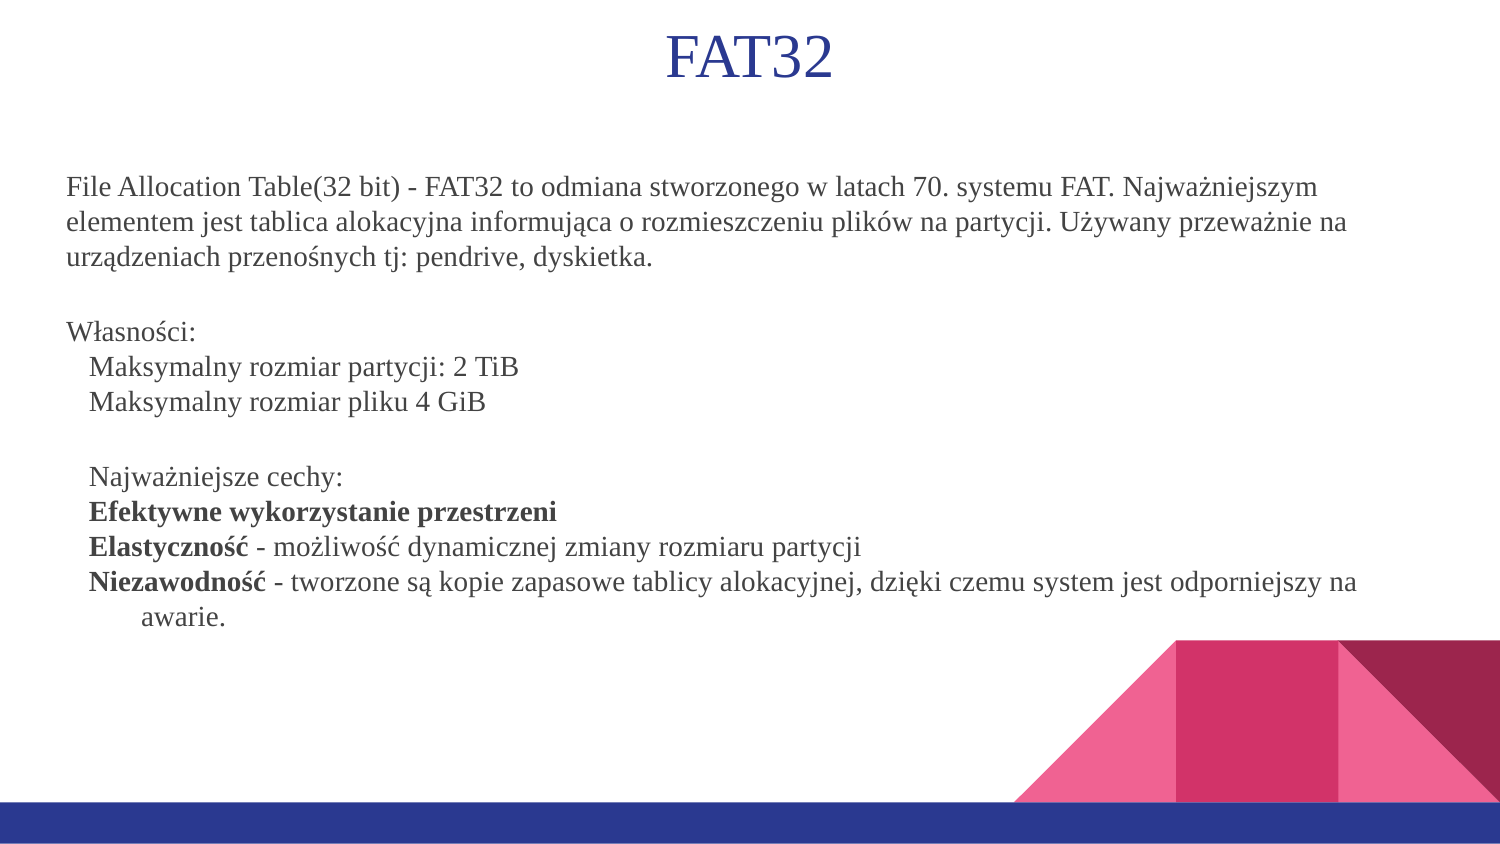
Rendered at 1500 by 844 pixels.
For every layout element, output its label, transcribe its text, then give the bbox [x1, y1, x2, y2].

list File Allocation Table(32 bit) - FAT32 to odmiana stworzonego w latach 70. systemu FAT. Najważniejszym elementem jest tablica alokacyjna informująca o rozmieszczeniu plików na partycji. Używany przeważnie na urządzeniach przenośnych tj: pendrive, dyskietka. Własności: Maksymalny rozmiar partycji: 2 TiB Maksymalny rozmiar pliku 4 GiB Najważniejsze cechy: Efektywne wykorzystanie przestrzeni Elastyczność - możliwość dynamicznej zmiany rozmiaru partycji Niezawodność - tworzone są kopie zapasowe tablicy alokacyjnej, dzięki czemu system jest odporniejszy na awarie. [51, 152, 1449, 701]
title FAT32 [51, 0, 1449, 100]
